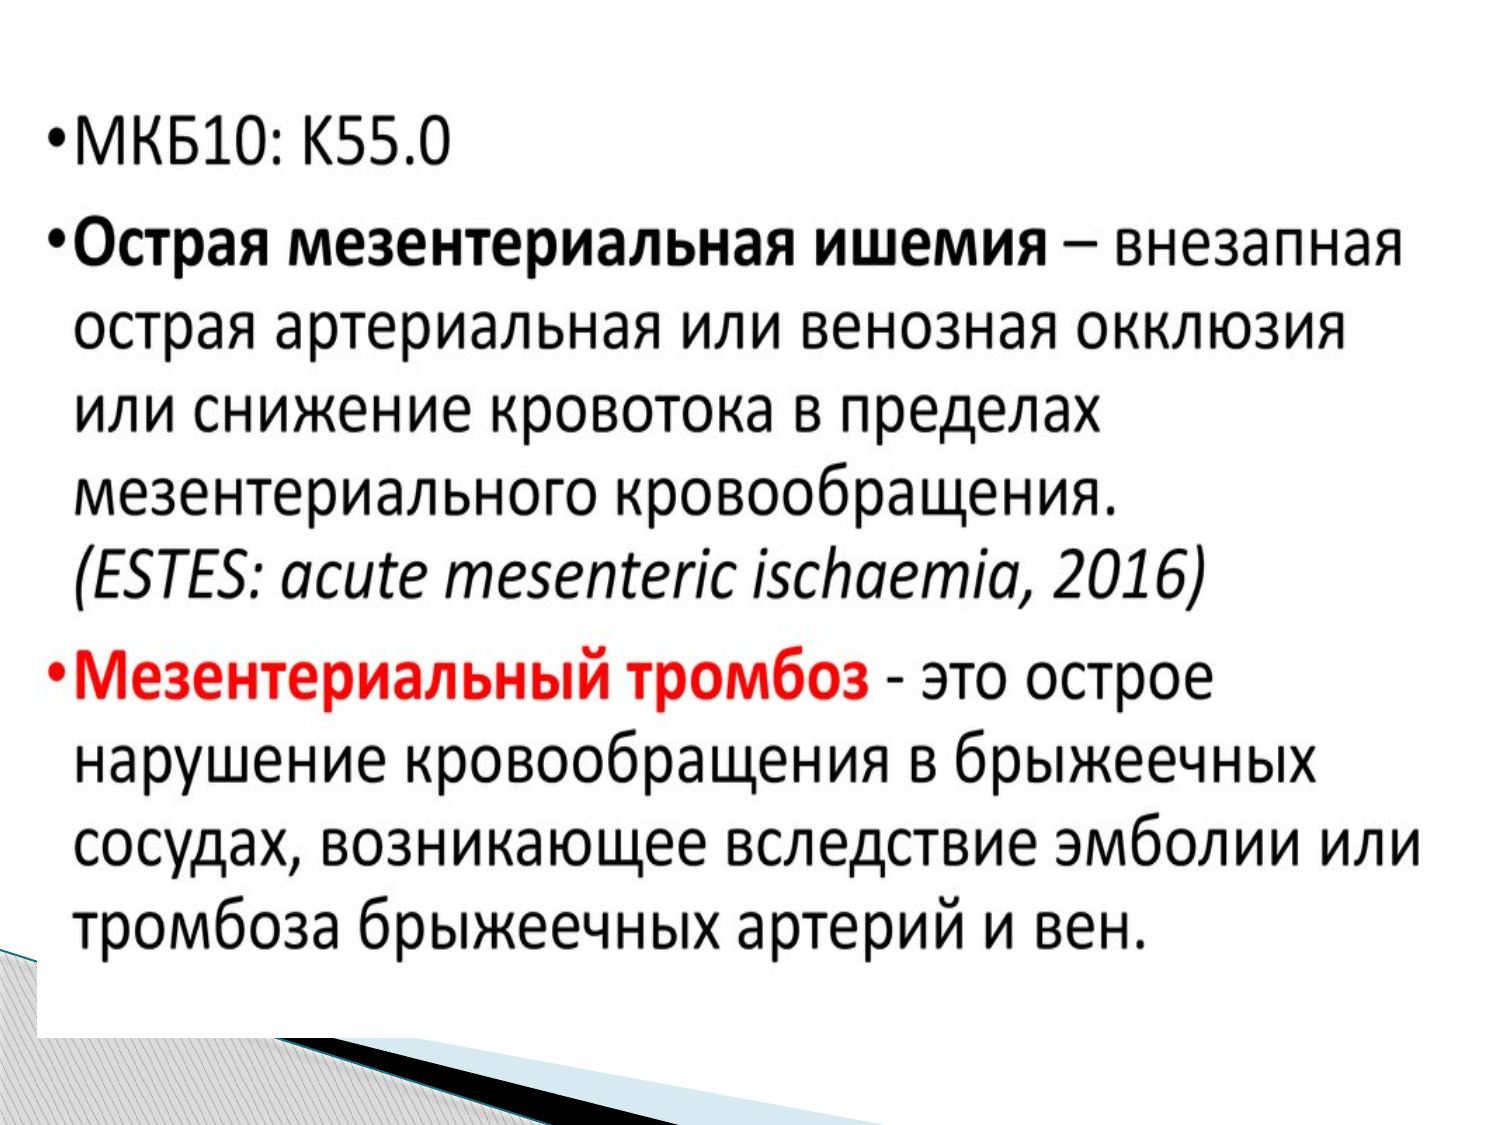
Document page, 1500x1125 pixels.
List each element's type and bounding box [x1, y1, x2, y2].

picture [37, 99, 1476, 1038]
